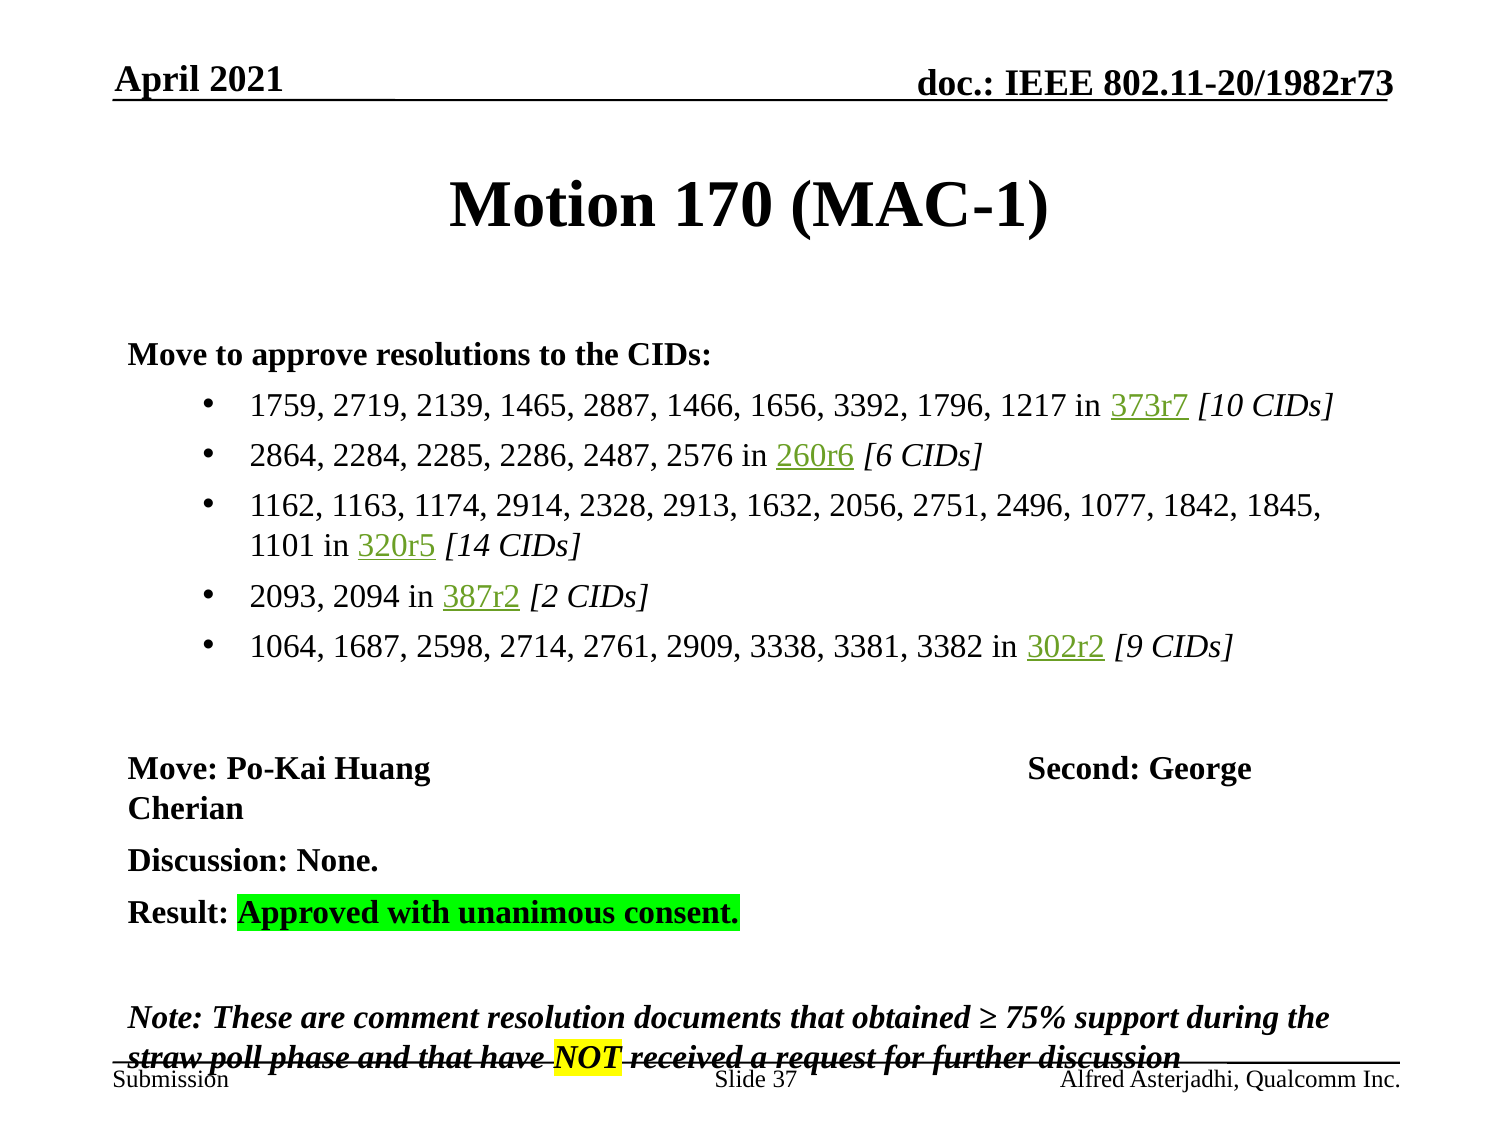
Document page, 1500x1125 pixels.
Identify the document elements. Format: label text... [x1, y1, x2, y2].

slide_number Slide 37 [712, 1061, 800, 1123]
title Motion 170 (MAC-1) [112, 112, 1388, 288]
list Move to approve resolutions to the CIDs: 1759, 2719, 2139, 1465, 2887, 1466, 1656, 3392, 1796, 1217 in 373r7 [10 CIDs] 2864, 2284, 2285, 2286, 2487, 2576 in 260r6 [6 CIDs] 1162, 1163, 1174, 2914, 2328, 2913, 1632, 2056, 2751, 2496, 1077, 1842, 1845, 1101 in 320r5 [14 CIDs] 2093, 2094 in 387r2 [2 CIDs] 1064, 1687, 2598, 2714, 2761, 2909, 3338, 3381, 3382 in 302r2 [9 CIDs] Move: Po-Kai Huang Second: George Cherian Discussion: None. Result: Approved with unanimous consent. Note: These are comment resolution documents that obtained ≥ 75% support during the straw poll phase and that have NOT received a request for further discussion [112, 324, 1388, 1038]
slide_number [114, 54, 423, 100]
footer Alfred Asterjadhi, Qualcomm Inc. [878, 1061, 1402, 1093]
